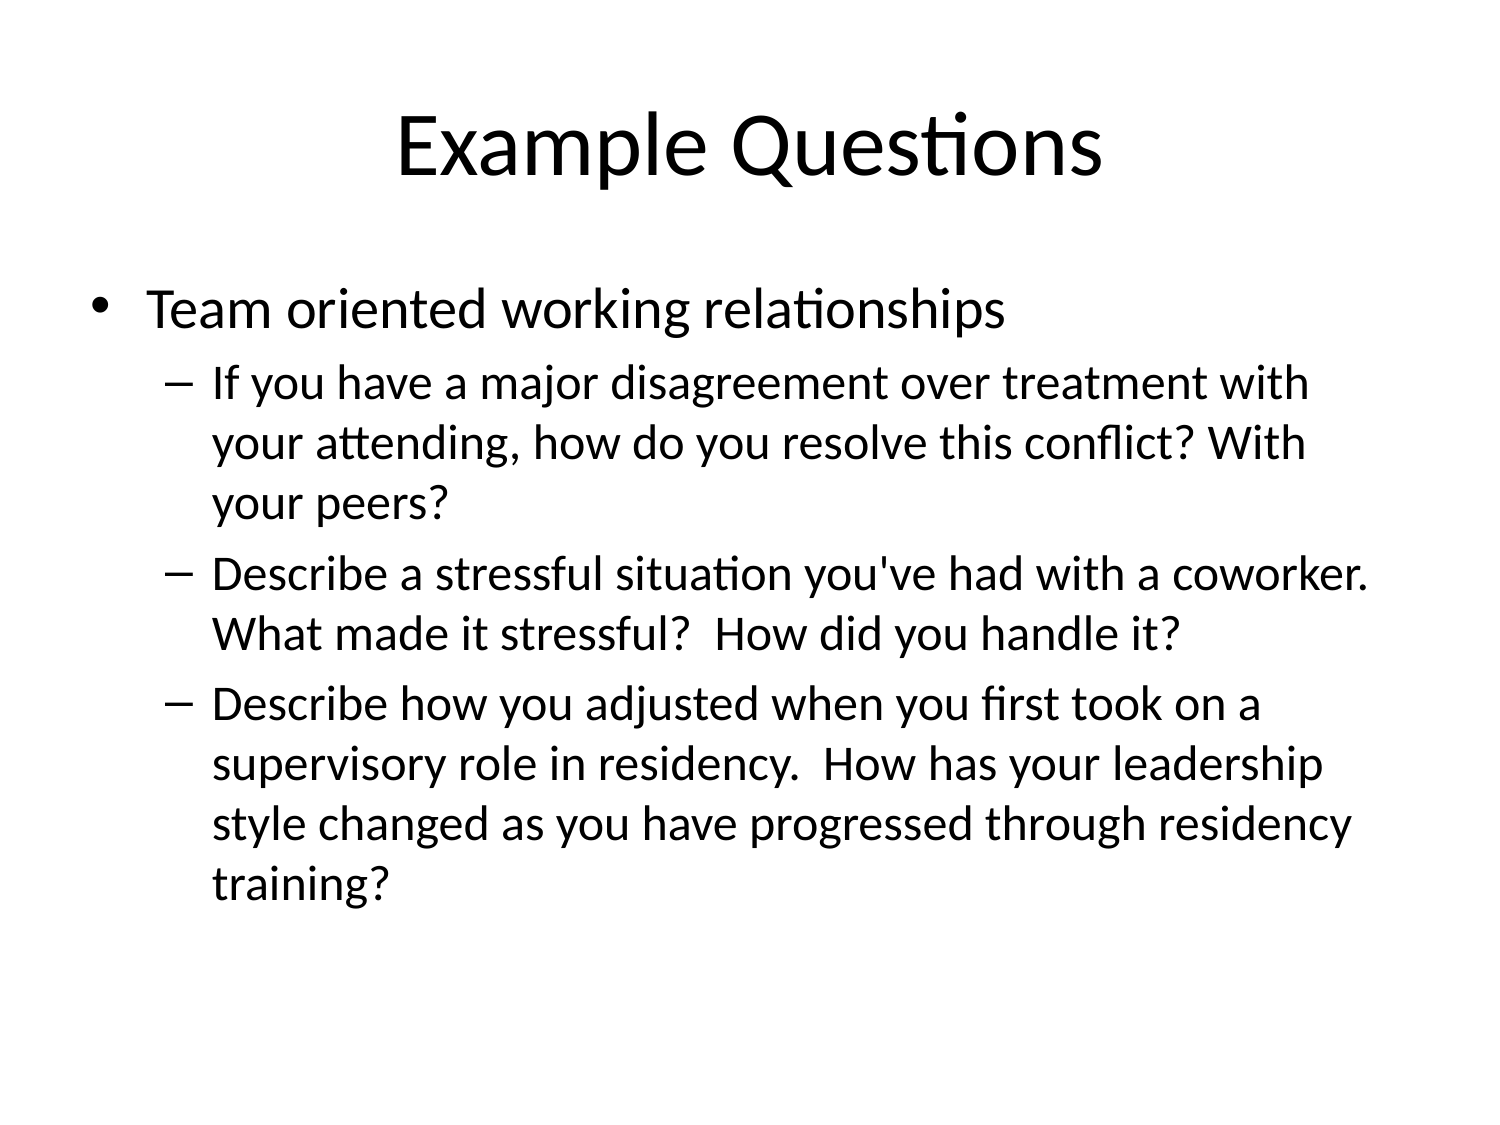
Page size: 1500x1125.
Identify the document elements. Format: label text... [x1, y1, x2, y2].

title Example Questions [75, 45, 1425, 233]
list Team oriented working relationships If you have a major disagreement over treatment with your attending, how do you resolve this conflict? With your peers? Describe a stressful situation you've had with a coworker. What made it stressful? How did you handle it? Describe how you adjusted when you first took on a supervisory role in residency. How has your leadership style changed as you have progressed through residency training? [75, 262, 1425, 1005]
